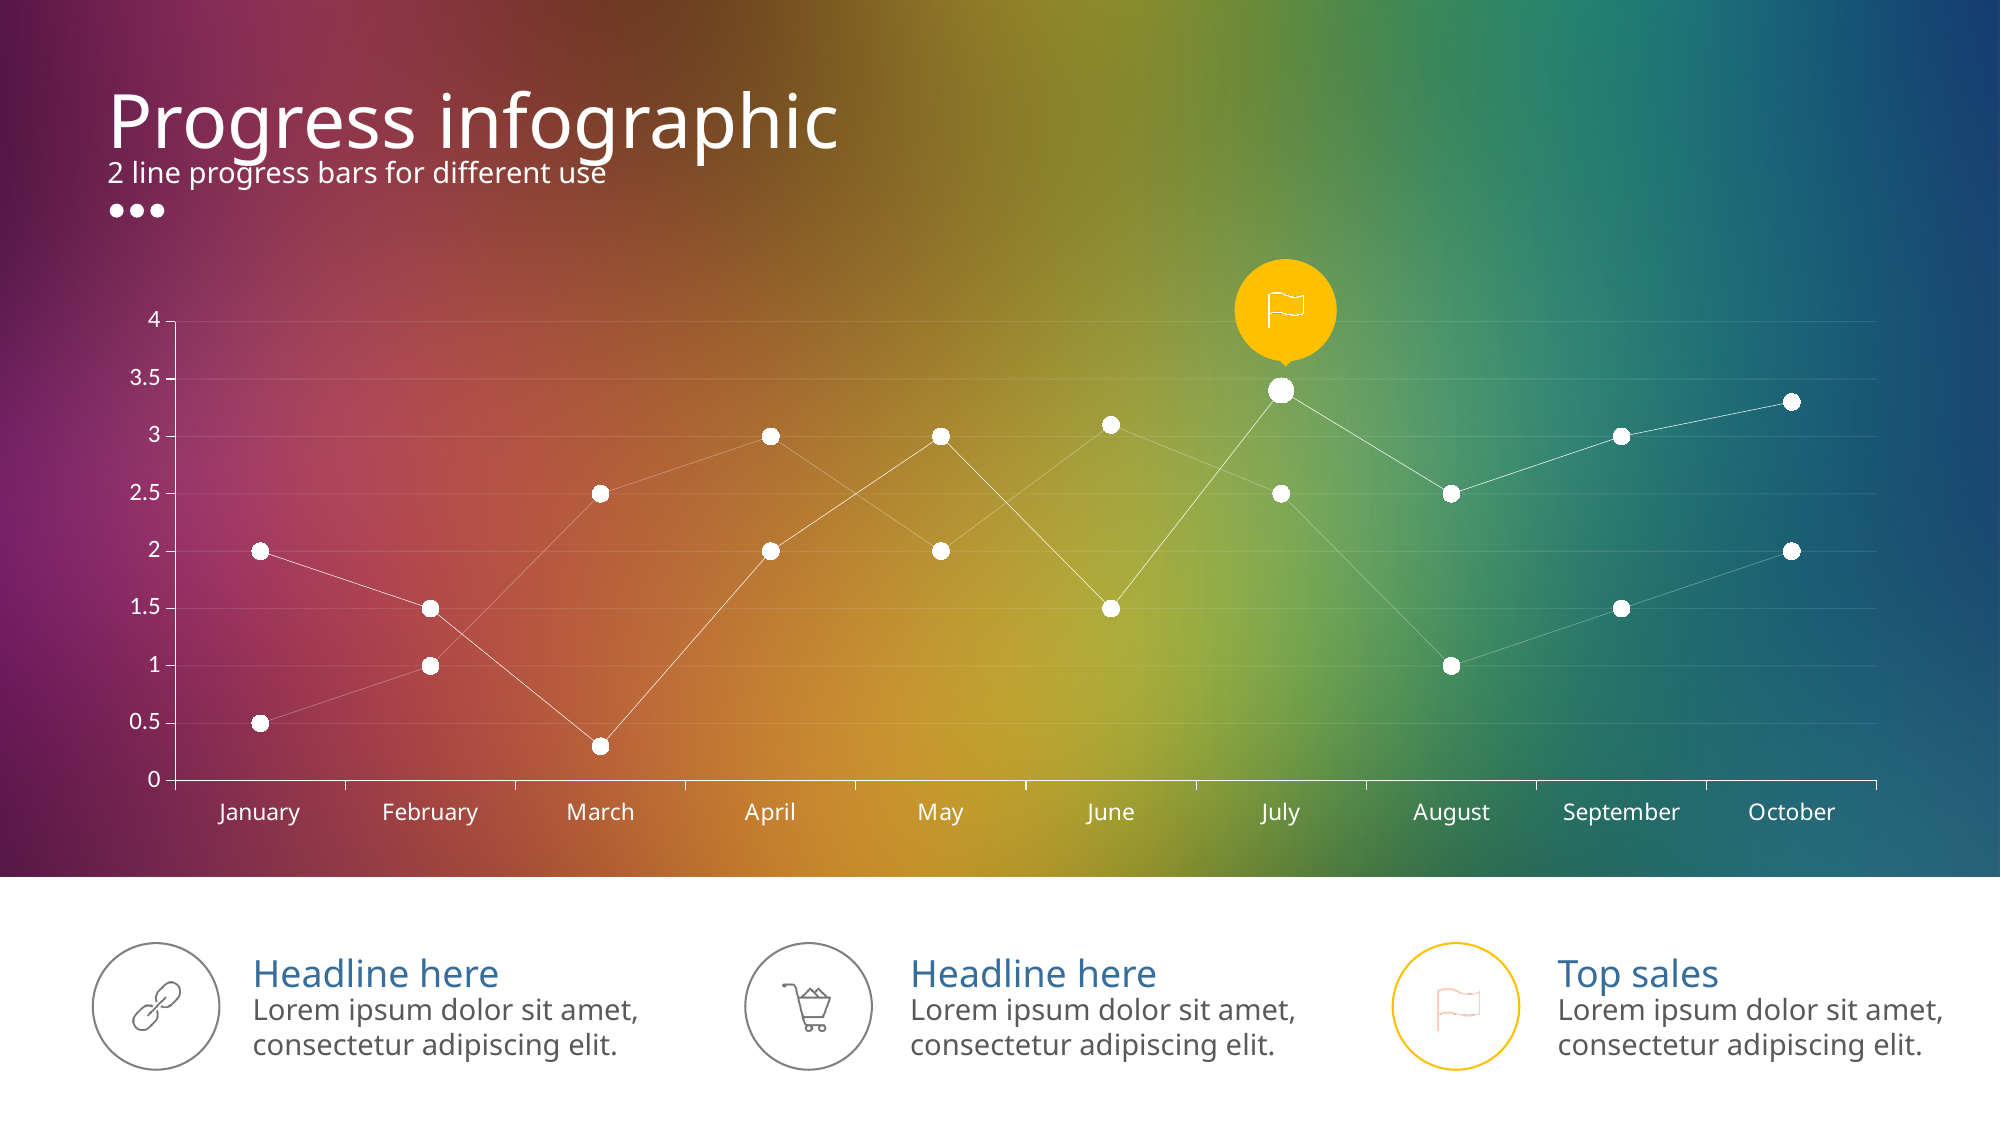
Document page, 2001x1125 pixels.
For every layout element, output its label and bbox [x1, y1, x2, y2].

picture [782, 981, 833, 1032]
picture [132, 981, 181, 1031]
text_box [237, 942, 696, 1070]
text_box [92, 66, 1916, 218]
chart [92, 298, 1914, 838]
picture [1437, 988, 1480, 1031]
picture [0, 0, 2000, 877]
text_box [1391, 942, 1521, 1071]
text_box [1542, 942, 1967, 1070]
text_box [1234, 259, 1337, 364]
text_box [895, 942, 1353, 1070]
text_box [91, 942, 221, 1071]
text_box [744, 942, 873, 1071]
